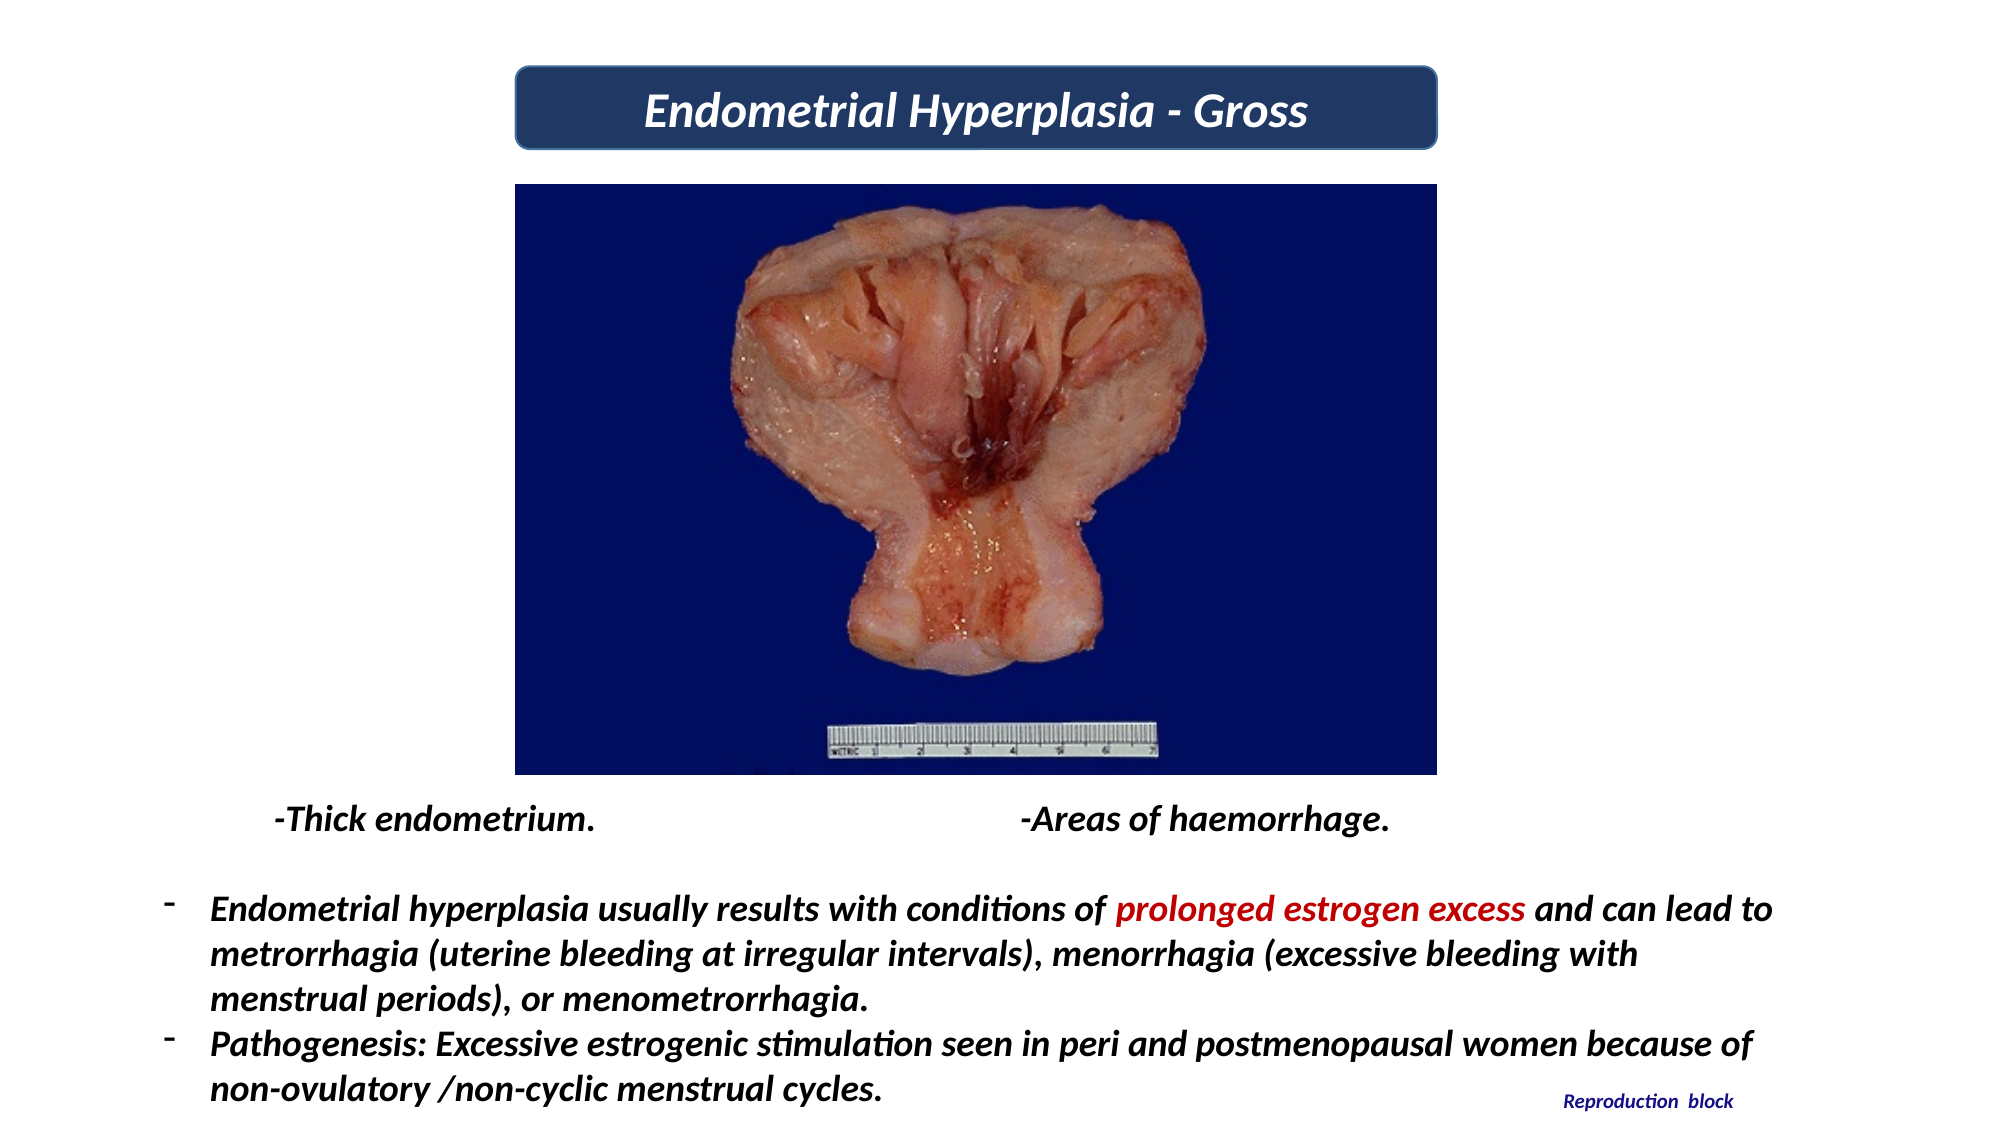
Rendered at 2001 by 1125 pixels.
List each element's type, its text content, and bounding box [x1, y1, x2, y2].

text_box -Thick endometrium. -Areas of haemorrhage. Endometrial hyperplasia usually results with conditions of prolonged estrogen excess and can lead to metrorrhagia (uterine bleeding at irregular intervals), menorrhagia (excessive bleeding with menstrual periods), or menometrorrhagia. Pathogenesis: Excessive estrogenic stimulation seen in peri and postmenopausal women because of non-ovulatory /non-cyclic menstrual cycles. [148, 787, 1810, 1117]
text_box Reproduction block [1494, 1080, 1749, 1121]
text_box Endometrial Hyperplasia - Gross [514, 65, 1439, 151]
picture [515, 184, 1437, 776]
